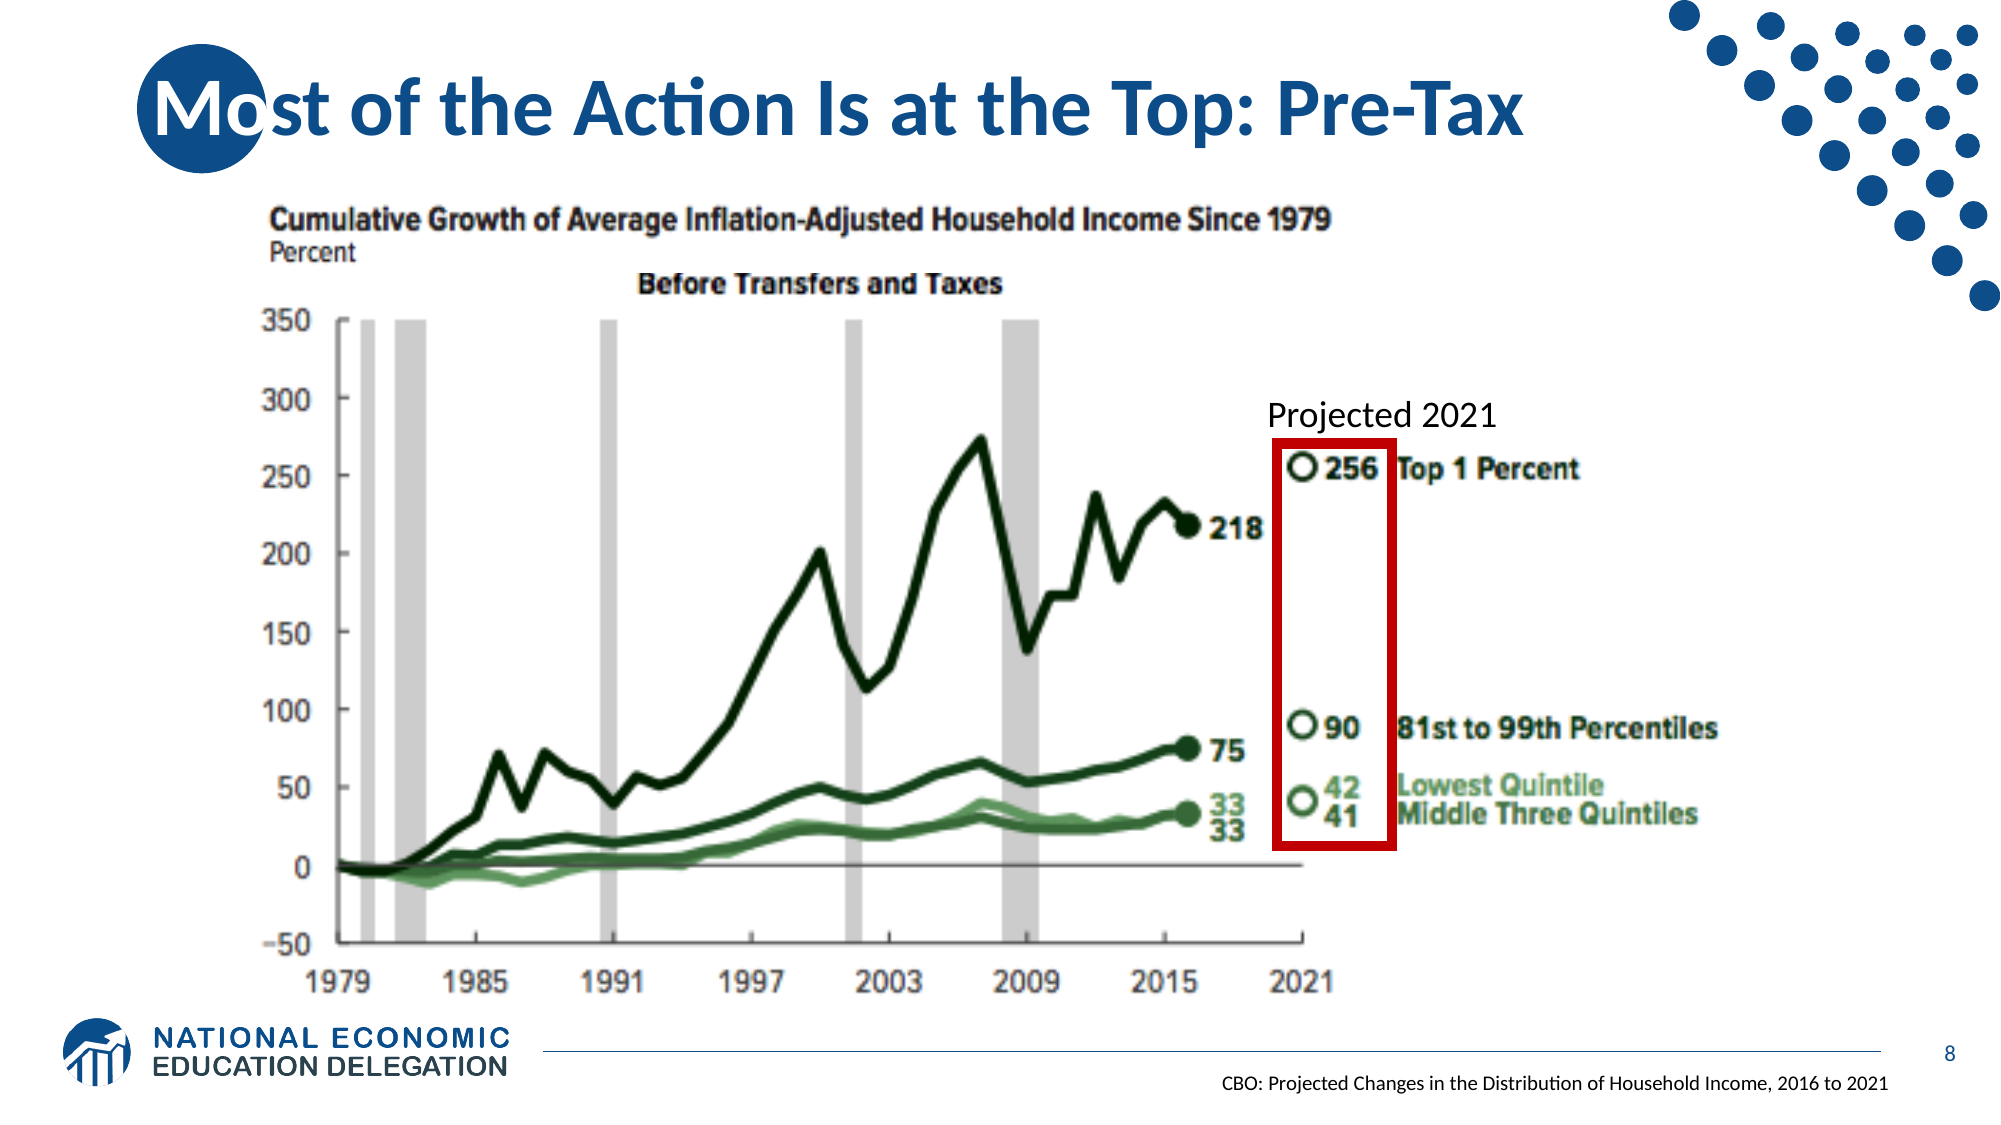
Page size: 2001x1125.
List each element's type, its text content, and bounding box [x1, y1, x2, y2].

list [259, 255, 1741, 1022]
picture [55, 1013, 520, 1091]
picture [259, 195, 1340, 273]
slide_number 8 [1521, 1022, 1972, 1082]
title Most of the Action Is at the Top: Pre-Tax [137, 0, 1863, 218]
text_box CBO: Projected Changes in the Distribution of Household Income, 2016 to 2021 [1207, 1062, 1905, 1103]
